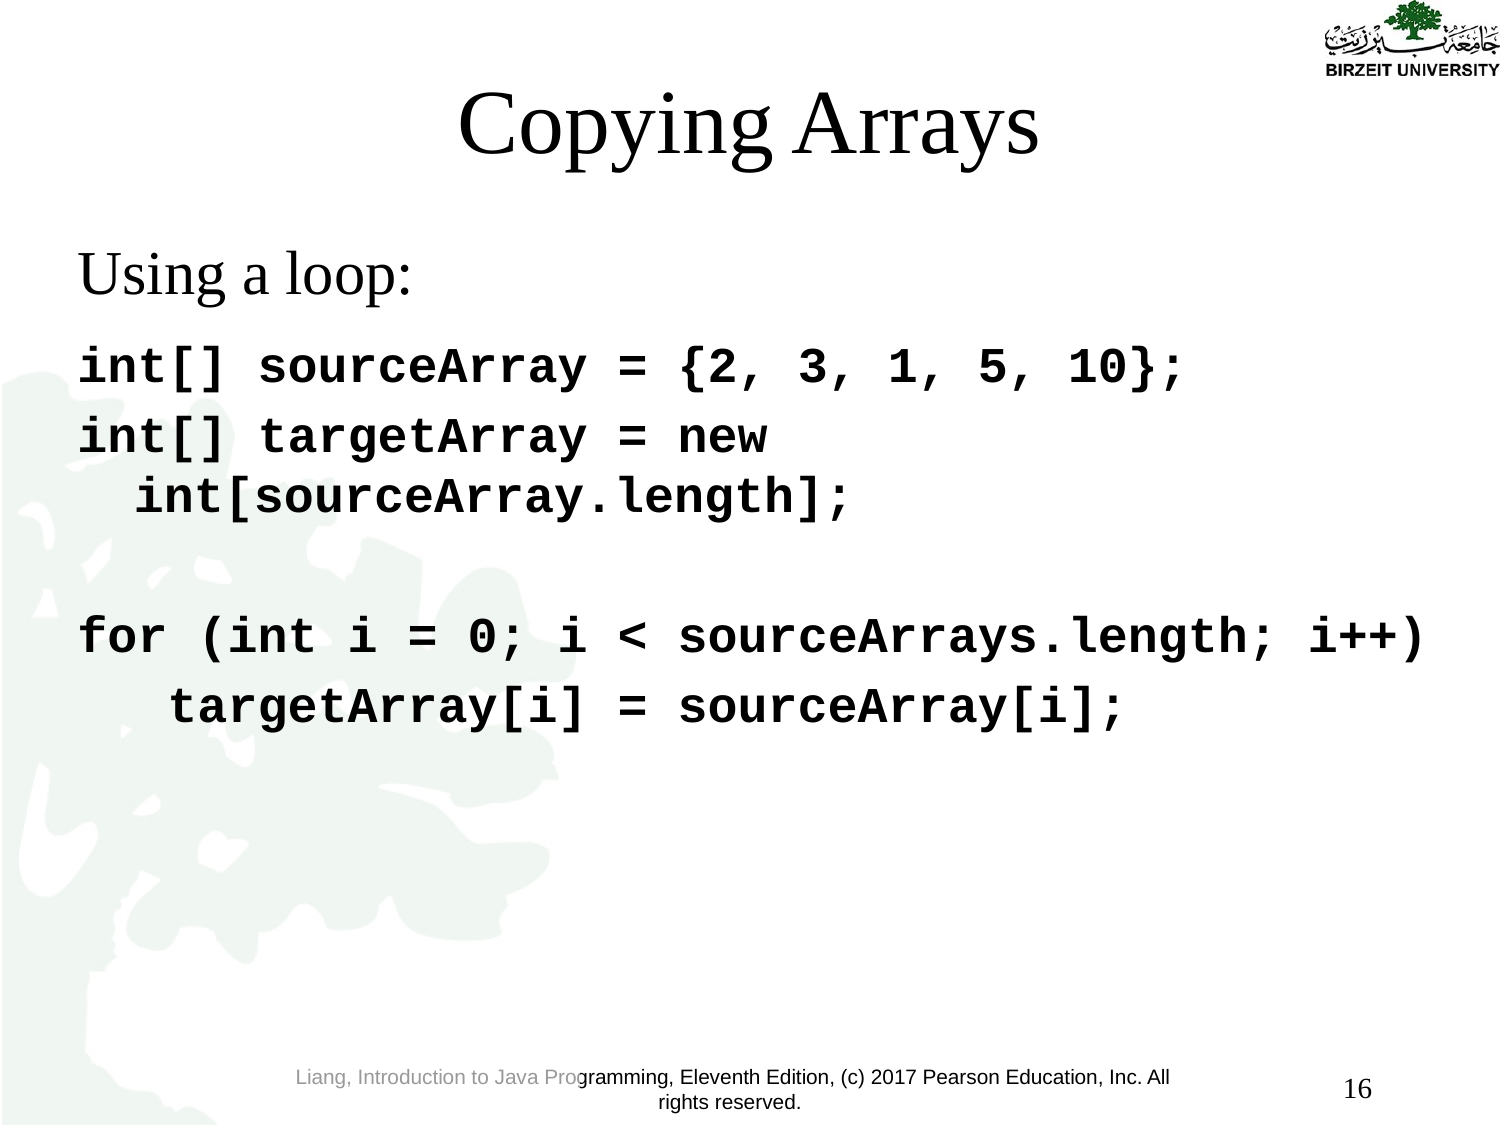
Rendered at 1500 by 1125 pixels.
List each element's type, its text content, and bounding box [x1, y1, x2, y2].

picture [335, 1073, 344, 1088]
picture [494, 1070, 503, 1084]
picture [388, 1073, 398, 1084]
list Using a loop: int[] sourceArray = {2, 3, 1, 5, 10}; int[] targetArray = new int[sourceArray.length]; for (int i = 0; i < sourceArrays.length; i++) targetArray[i] = sourceArray[i]; [62, 224, 1450, 900]
picture [443, 1073, 453, 1084]
title Copying Arrays [112, 0, 1388, 224]
picture [423, 1073, 432, 1084]
slide_number 16 [1074, 1049, 1388, 1125]
picture [471, 1071, 477, 1084]
picture [374, 1071, 380, 1084]
picture [566, 1073, 576, 1084]
picture [324, 1073, 333, 1084]
picture [559, 1073, 565, 1084]
picture [546, 1070, 557, 1084]
picture [364, 1073, 373, 1084]
picture [528, 1073, 539, 1084]
picture [297, 1070, 306, 1084]
picture [432, 1071, 438, 1084]
picture [506, 1073, 517, 1084]
picture [1388, 0, 1500, 76]
picture [478, 1073, 488, 1084]
picture [411, 1073, 420, 1084]
text_box Calculator [2, 345, 580, 1125]
picture [381, 1073, 387, 1084]
picture [312, 1073, 323, 1084]
picture [400, 1069, 409, 1084]
picture [455, 1073, 464, 1084]
picture [516, 1073, 526, 1084]
